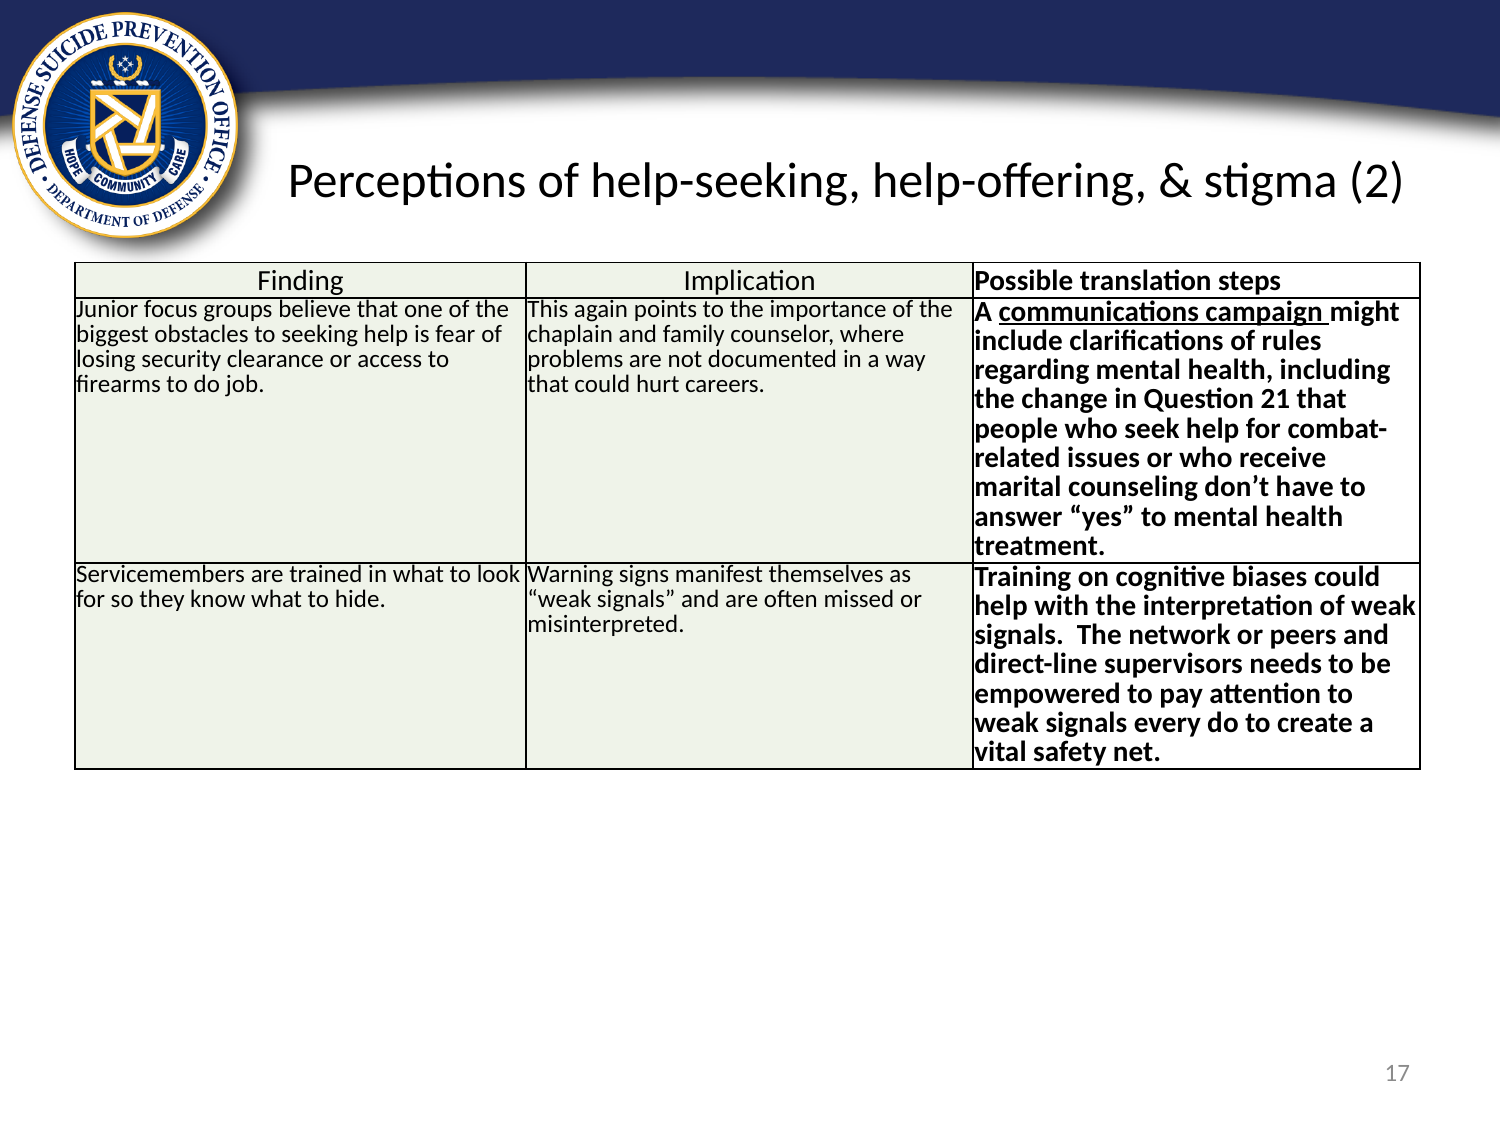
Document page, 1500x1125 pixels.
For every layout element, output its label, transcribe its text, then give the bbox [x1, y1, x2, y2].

table_cell Junior focus groups believe that one of the biggest obstacles to seeking help is fear of losing security clearance or access to firearms to do job. [76, 299, 525, 562]
table_header Implication [527, 263, 972, 297]
table_cell Servicemembers are trained in what to look for so they know what to hide. [76, 564, 525, 768]
table_header Finding [76, 263, 525, 297]
table_header Possible translation steps [974, 263, 1419, 297]
table_cell This again points to the importance of the chaplain and family counselor, where problems are not documented in a way that could hurt careers. [527, 299, 972, 562]
title Perceptions of help-seeking, help-offering, & stigma (2) [171, 83, 1500, 272]
slide_number 17 [1074, 1042, 1425, 1103]
table_cell A communications campaign might include clarifications of rules regarding mental health, including the change in Question 21 that people who seek help for combat-related issues or who receive marital counseling don’t have to answer “yes” to mental health treatment. [974, 299, 1419, 562]
table_cell Warning signs manifest themselves as “weak signals” and are often missed or misinterpreted. [527, 564, 972, 768]
picture [0, 0, 1500, 1125]
table_cell Training on cognitive biases could help with the interpretation of weak signals. The network or peers and direct-line supervisors needs to be empowered to pay attention to weak signals every do to create a vital safety net. [974, 564, 1419, 768]
